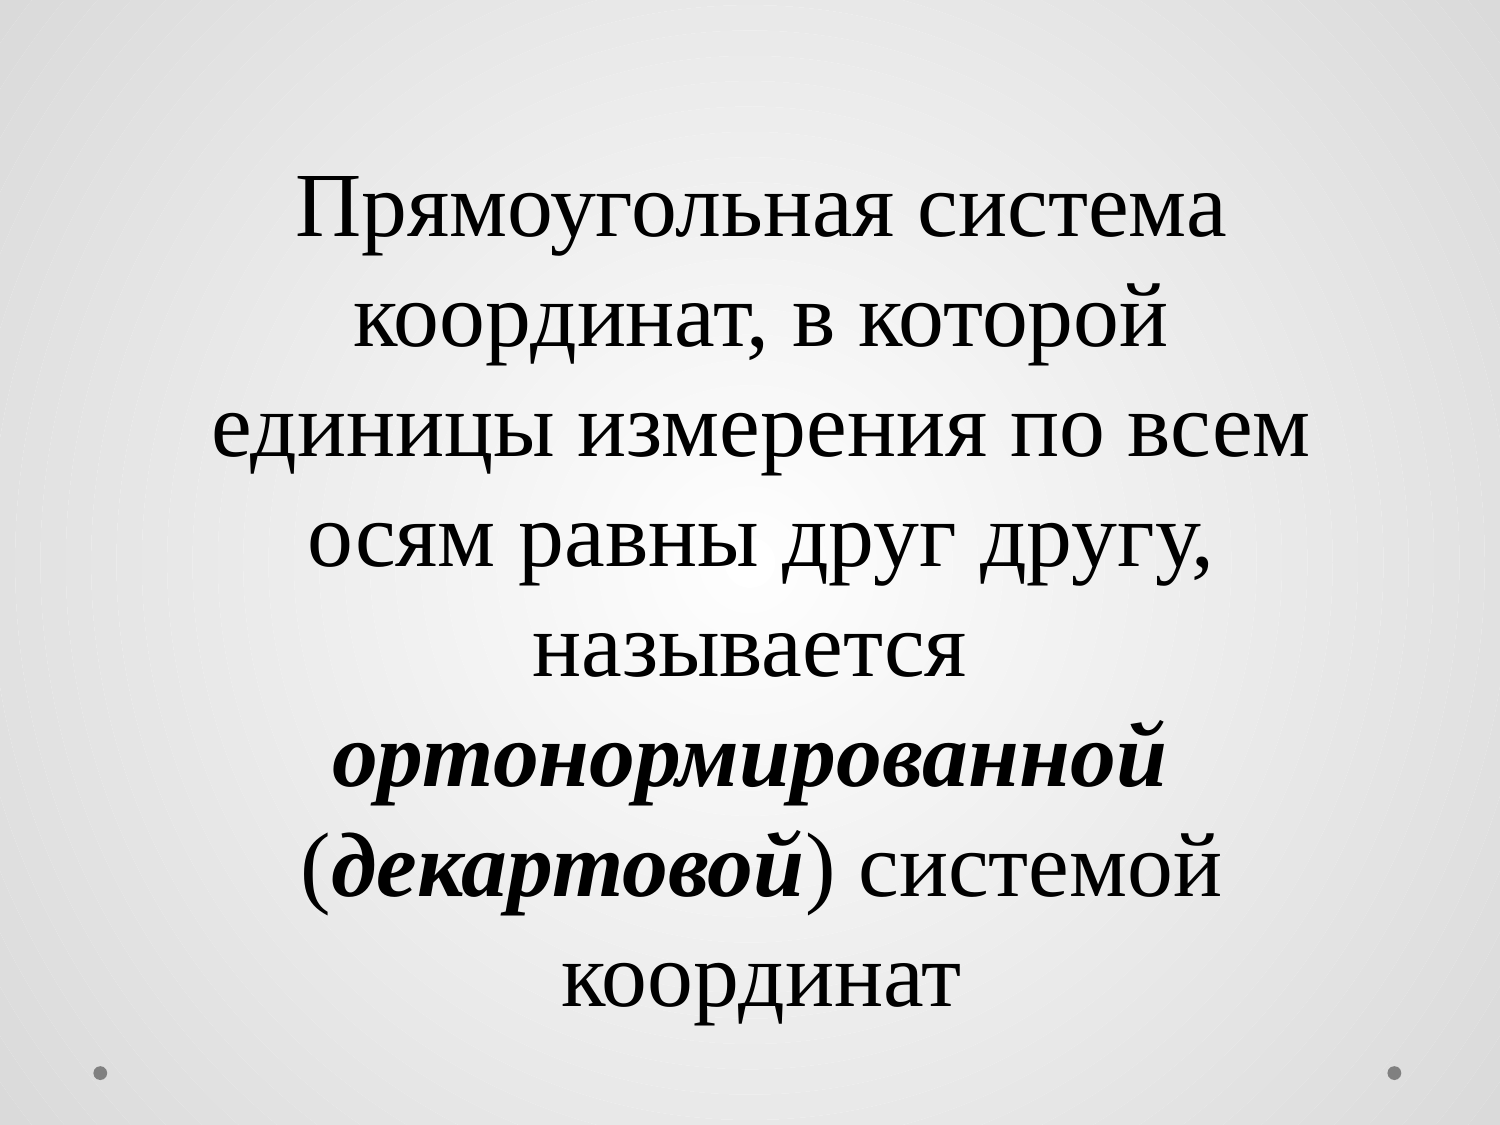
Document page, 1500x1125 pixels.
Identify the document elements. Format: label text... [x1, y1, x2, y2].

text_box Прямоугольная система координат, в которой единицы измерения по всем осям равны друг другу, называется ортонормированной (декартовой) системой координат [171, 137, 1353, 1032]
